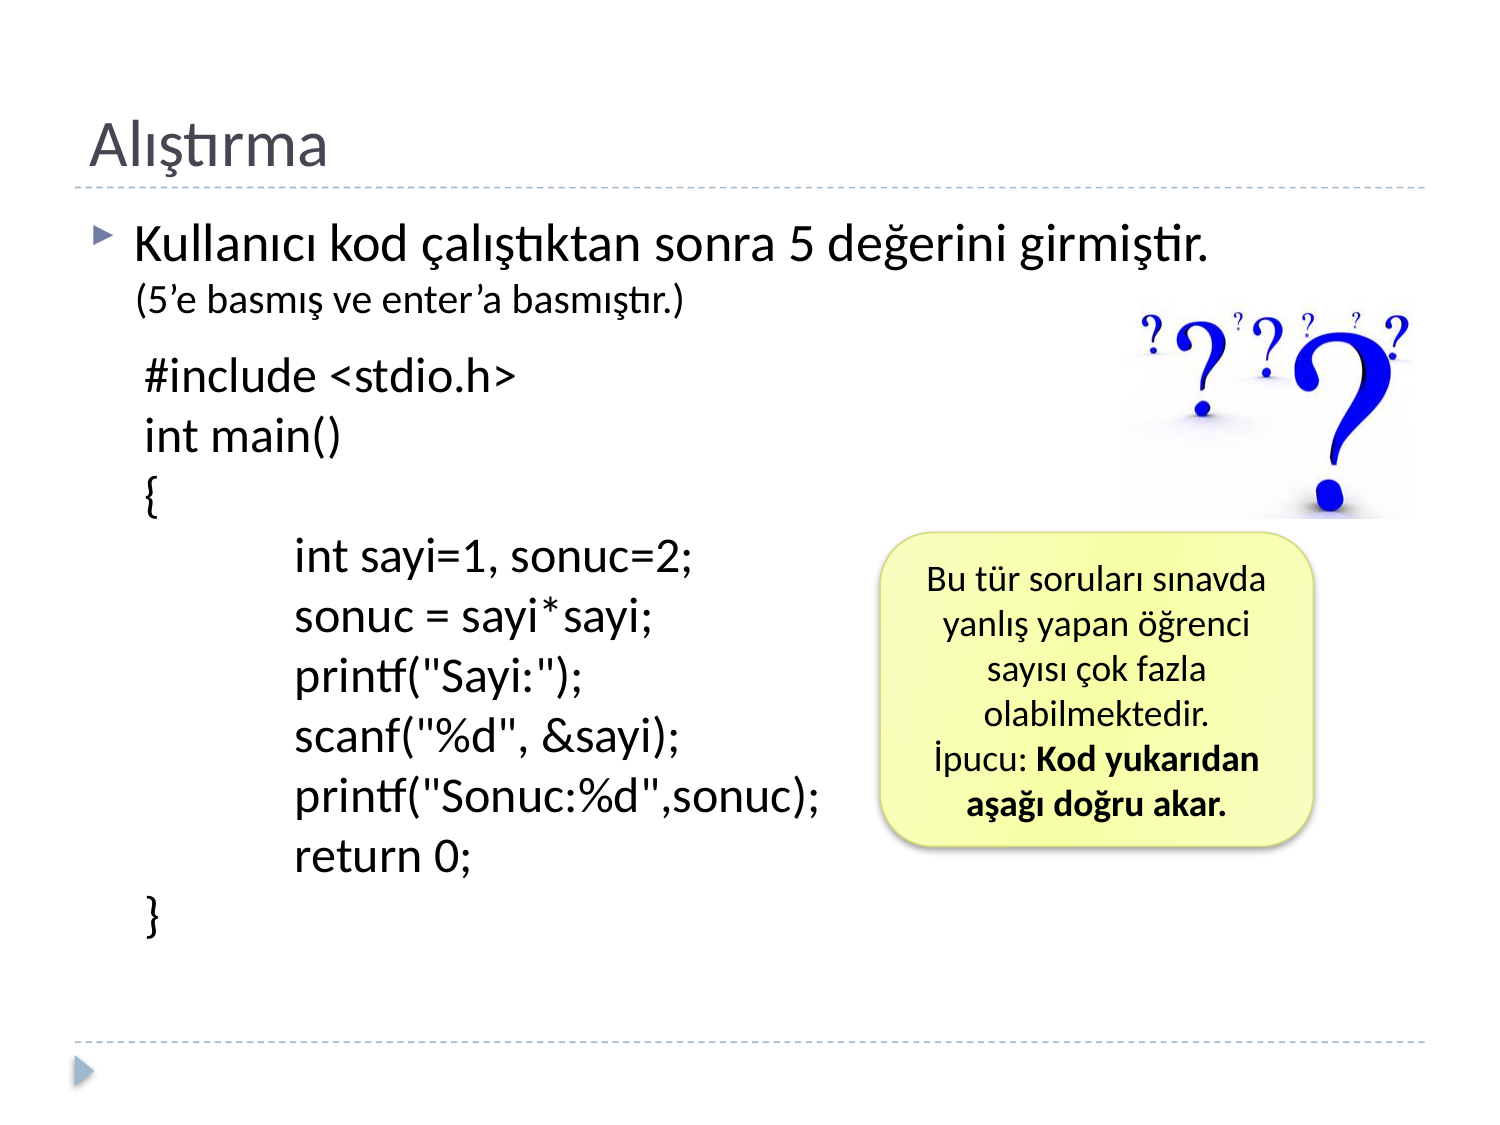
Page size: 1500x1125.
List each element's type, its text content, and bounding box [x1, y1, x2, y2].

text_box Bu tür soruları sınavda yanlış yapan öğrenci sayısı çok fazla olabilmektedir. İpucu: Kod yukarıdan aşağı doğru akar. [879, 531, 1315, 848]
text_box Programlama her gün kod yazmaktı, ALIŞKANLIKtı… [1120, 306, 1420, 530]
list Kullanıcı kod çalıştıktan sonra 5 değerini girmiştir. (5’e basmış ve enter’a basmıştır.) [75, 200, 1425, 1010]
text_box #include <stdio.h> int main() { int sayi=1, sonuc=2; sonuc = sayi*sayi; printf("Sayi:"); scanf("%d", &sayi); printf("Sonuc:%d",sonuc); return 0; } [130, 334, 881, 950]
picture [1124, 300, 1416, 520]
title Alıştırma [75, 24, 1425, 188]
